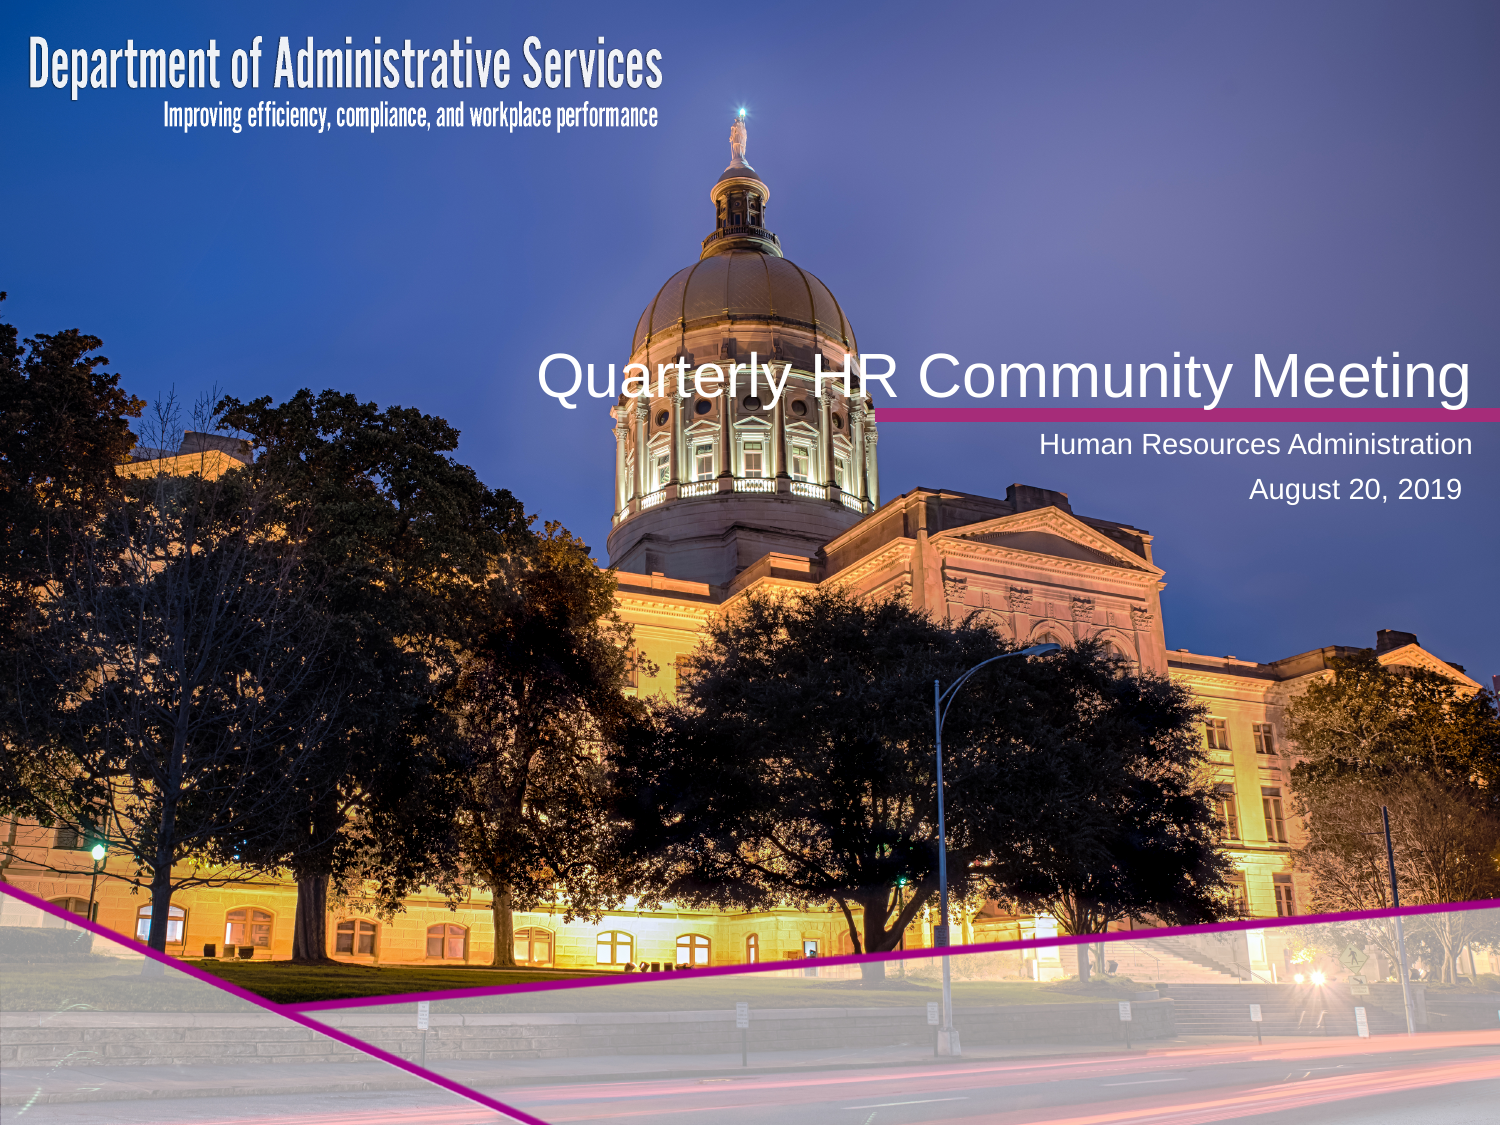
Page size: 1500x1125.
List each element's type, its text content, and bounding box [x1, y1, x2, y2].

picture [0, 0, 1500, 1125]
list August 20, 2019 [822, 463, 1478, 530]
title Quarterly HR Community Meeting [375, 185, 1489, 418]
list Human Resources Administration [832, 417, 1489, 479]
